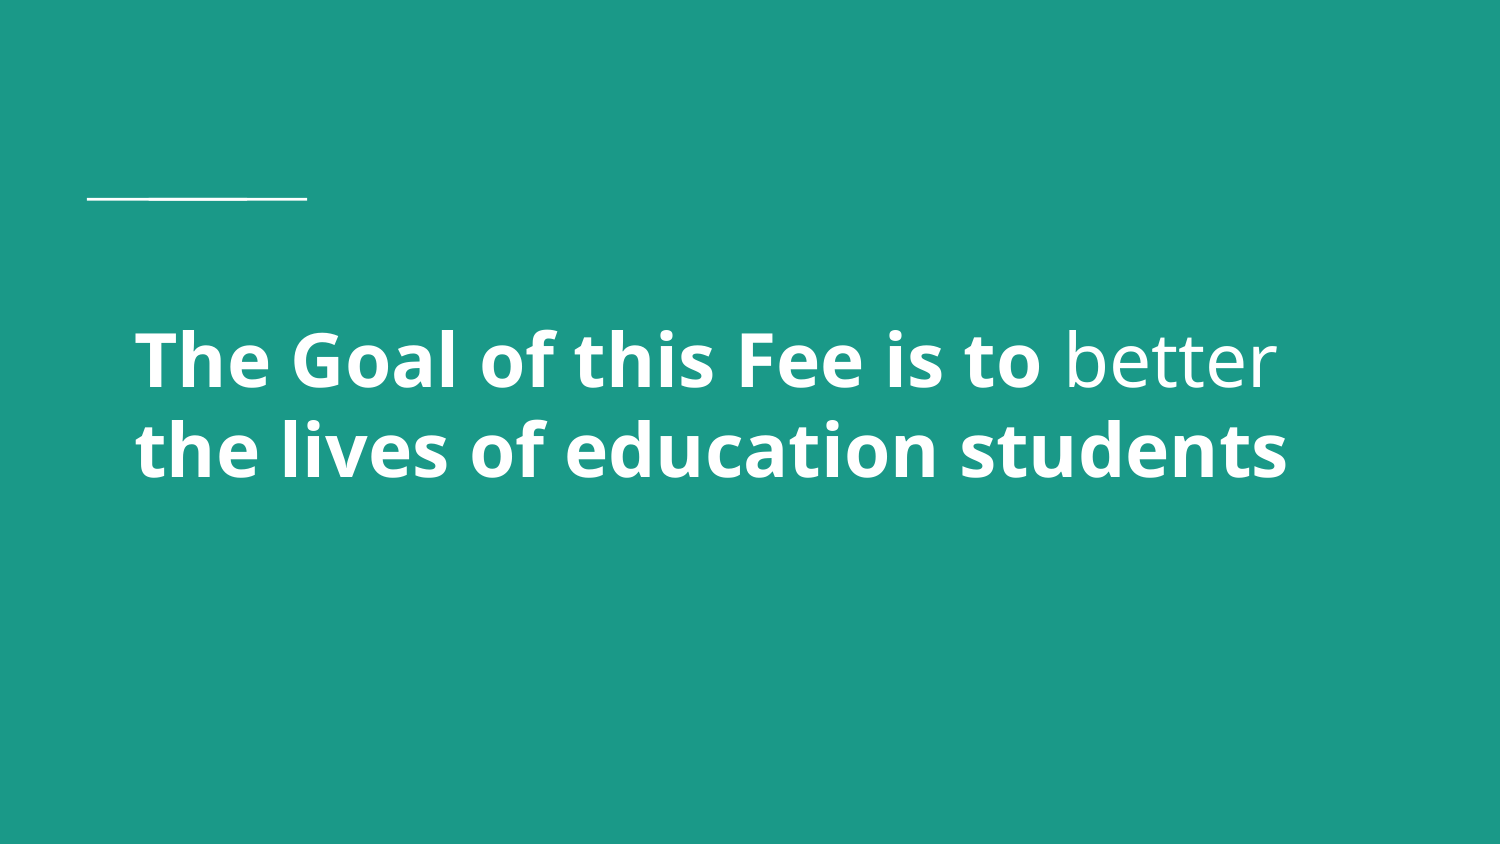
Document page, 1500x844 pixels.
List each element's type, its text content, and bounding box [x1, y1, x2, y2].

title The Goal of this Fee is to better the lives of education students [119, 297, 1381, 547]
